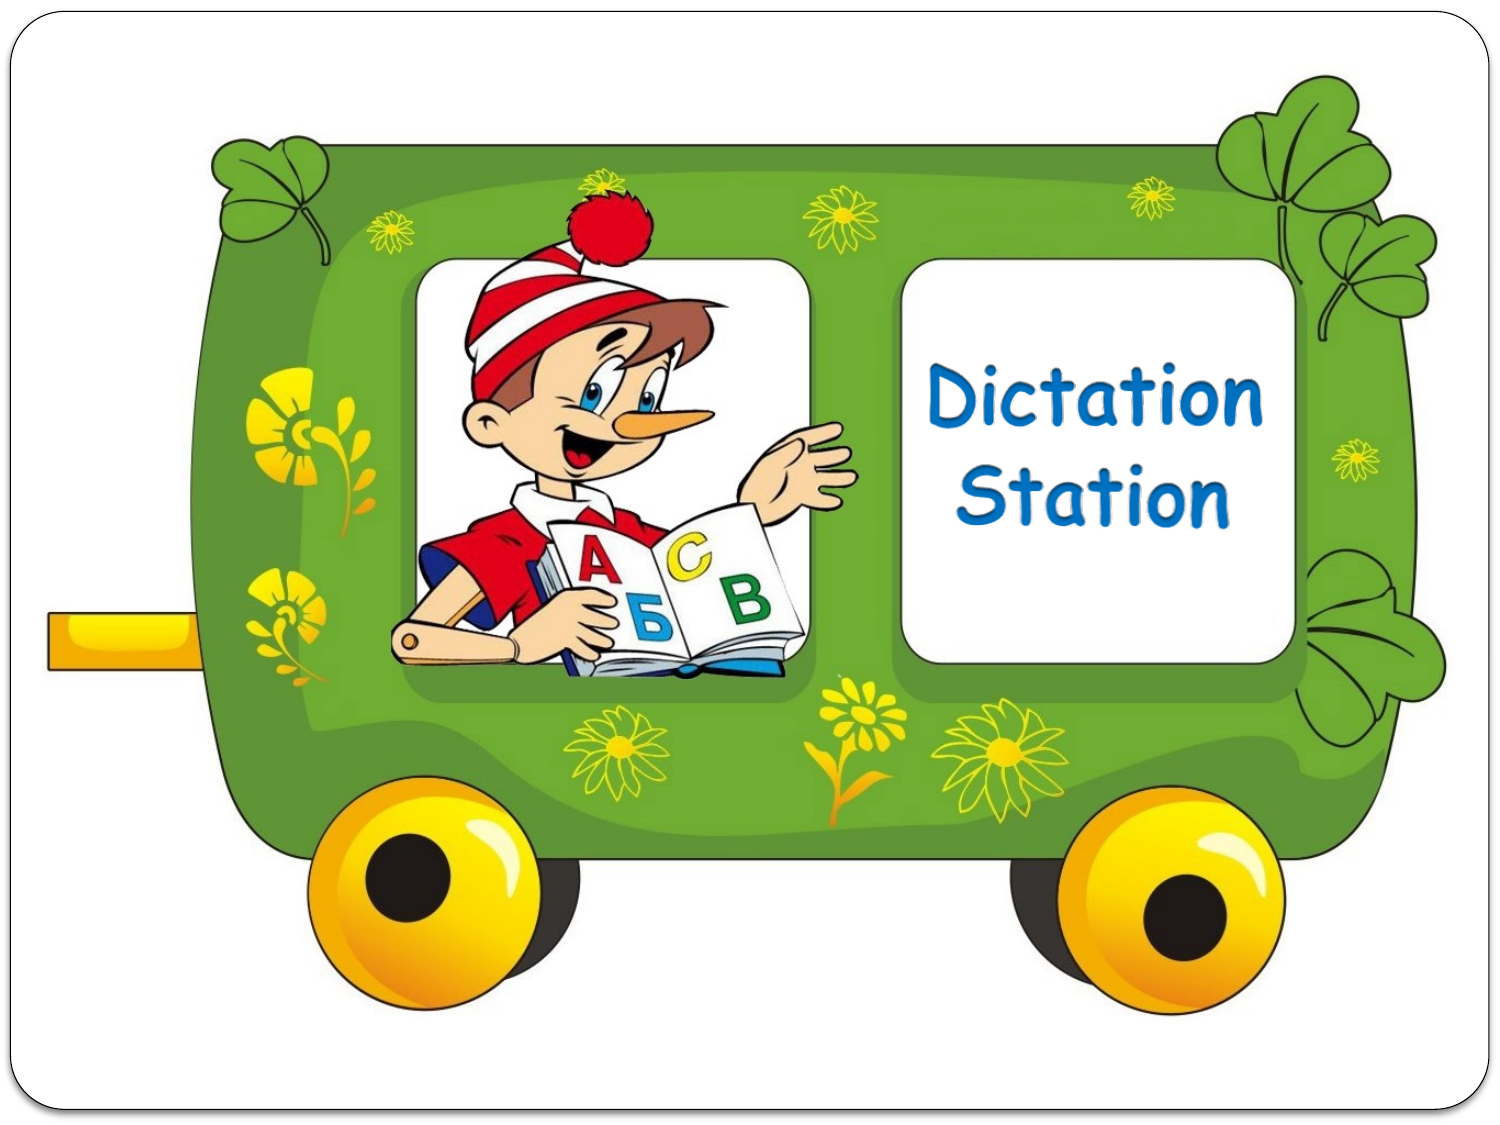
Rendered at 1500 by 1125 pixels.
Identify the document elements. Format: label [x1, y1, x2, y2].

picture [40, 66, 1455, 1024]
